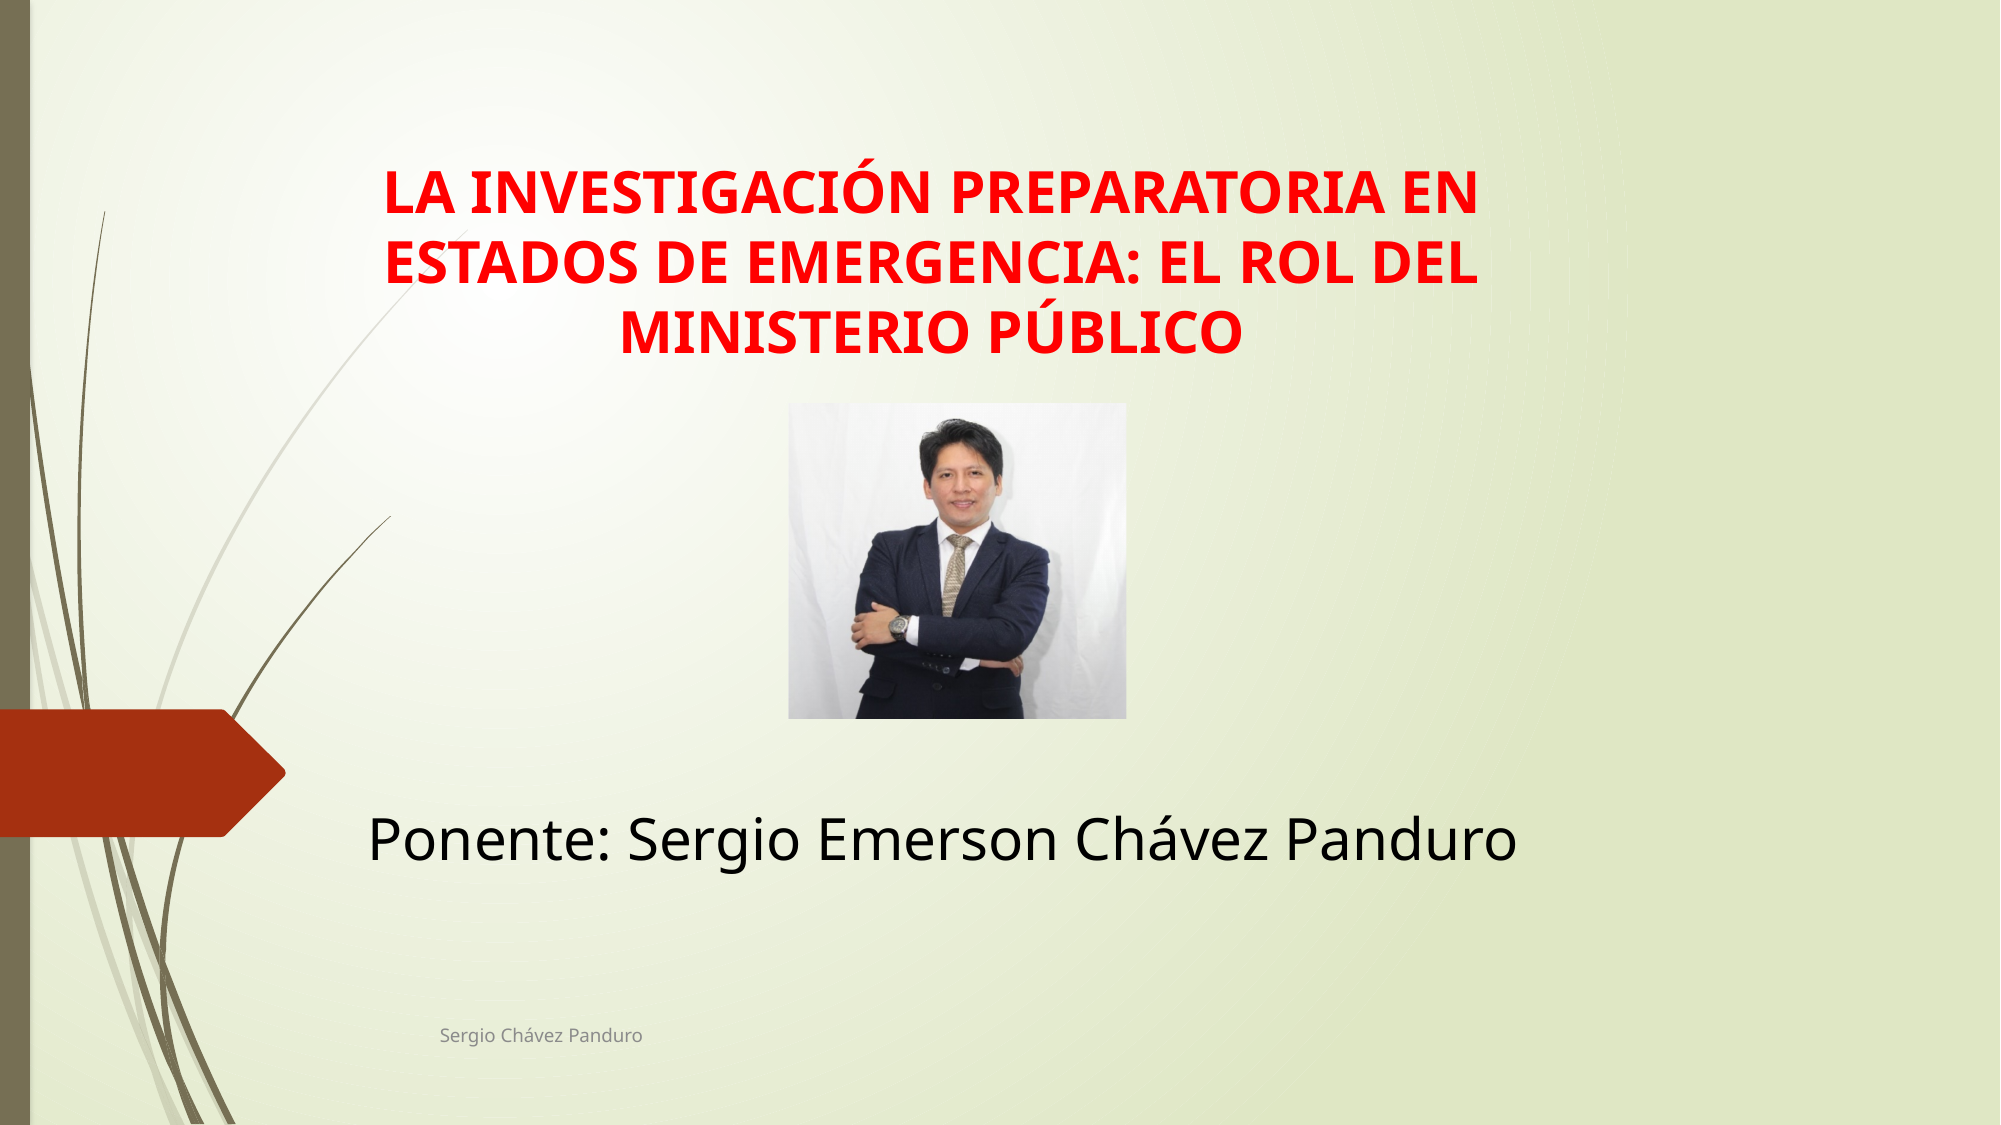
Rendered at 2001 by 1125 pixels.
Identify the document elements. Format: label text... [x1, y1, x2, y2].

title Casos Prácticos y Jurisprudencia en los Delitos Cometidos por Funcionarios Públicos. LA INVESTIGACIÓN PREPARATORIA EN ESTADOS DE EMERGENCIA: EL ROL DEL MINISTERIO PÚBLICO [264, 280, 1600, 443]
footer Sergio Chávez Panduro [424, 1006, 1675, 1067]
text_box Ponente: Sergio Emerson Chávez Panduro [352, 585, 1731, 880]
picture [789, 391, 1127, 731]
